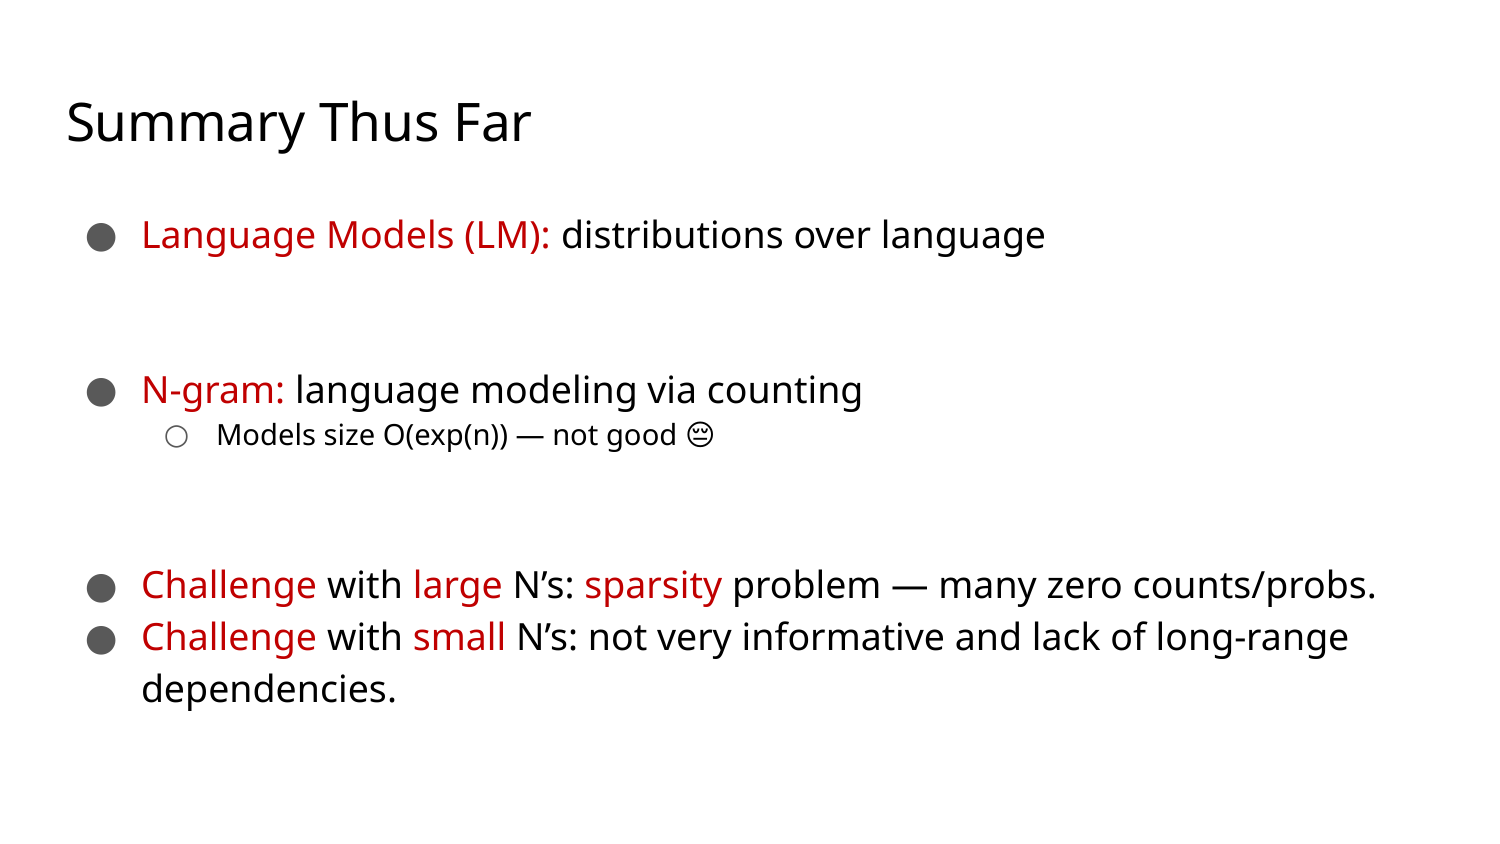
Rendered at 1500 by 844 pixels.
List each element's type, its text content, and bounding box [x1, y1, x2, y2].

list Language Models (LM): distributions over language N-gram: language modeling via counting Models size O(exp(n)) — not good 😔 Challenge with large N’s: sparsity problem — many zero counts/probs. Challenge with small N’s: not very informative and lack of long-range dependencies. [51, 189, 1474, 750]
title Summary Thus Far [51, 72, 1449, 167]
